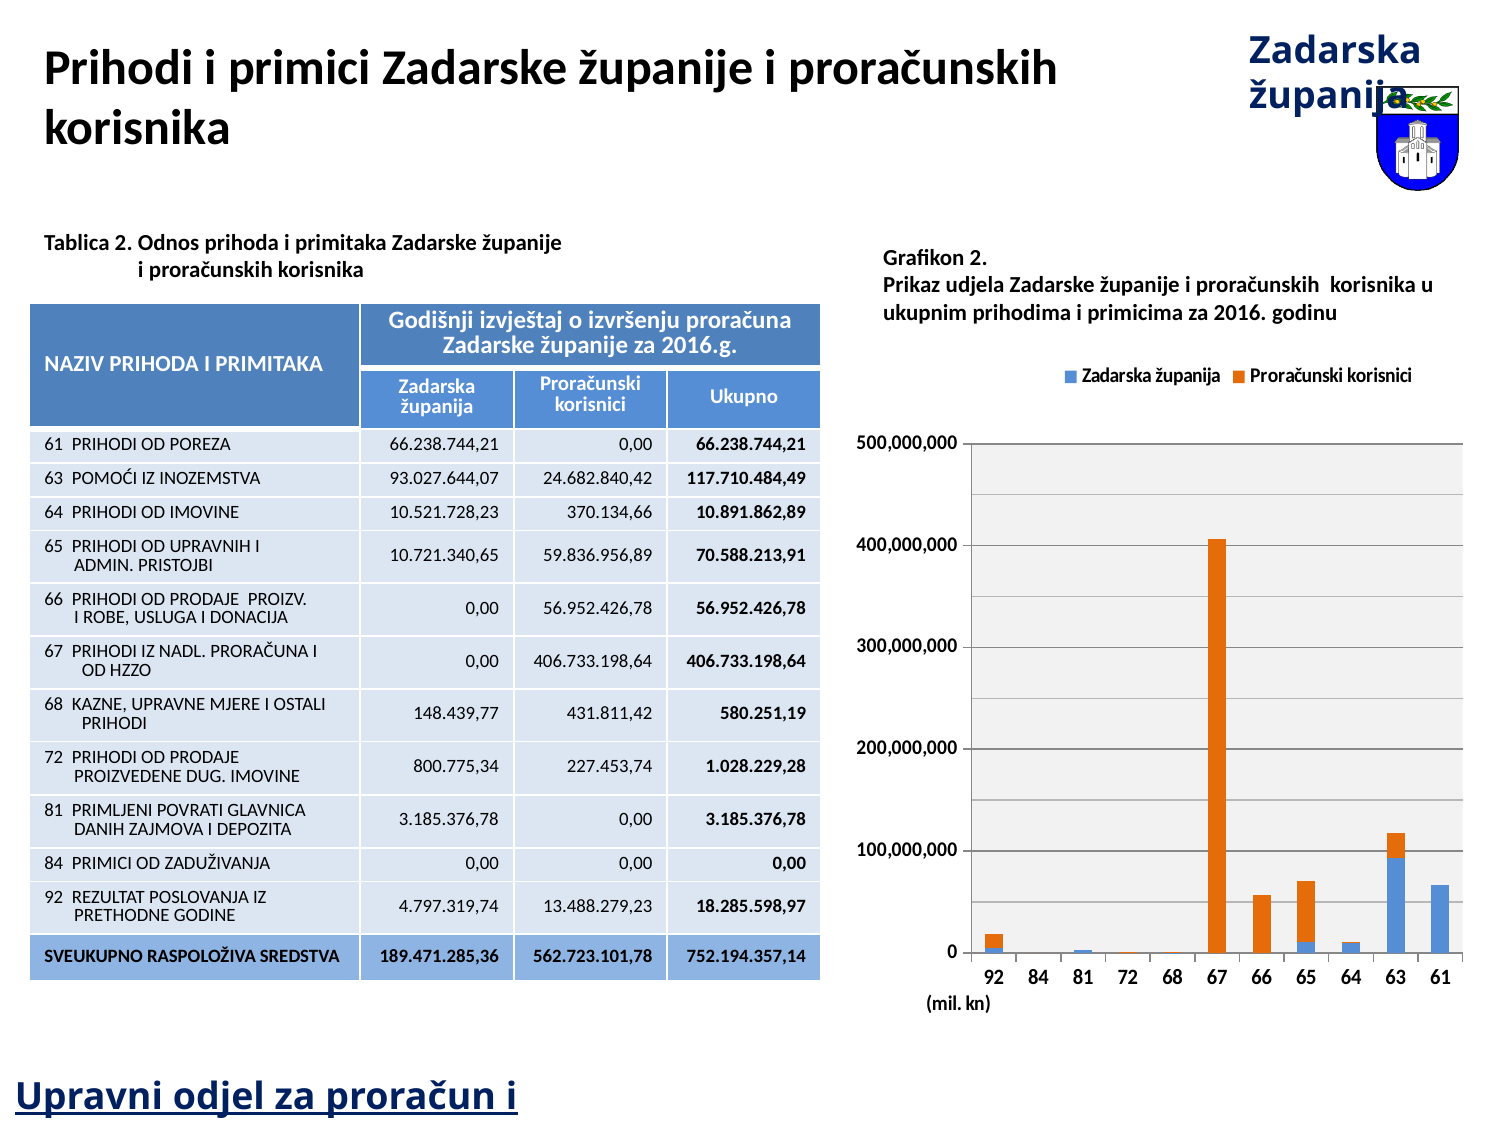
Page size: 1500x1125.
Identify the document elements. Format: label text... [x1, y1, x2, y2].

table_cell 431.811,42 [515, 690, 666, 741]
table_cell 18.285.598,97 [668, 882, 820, 933]
table_cell 0,00 [515, 796, 666, 847]
table_cell 93.027.644,07 [361, 464, 513, 496]
table_cell 66.238.744,21 [668, 430, 820, 462]
table_cell 189.471.285,36 [361, 935, 513, 980]
table_cell 65 PRIHODI OD UPRAVNIH I ADMIN. PRISTOJBI [30, 531, 359, 582]
table_cell 24.682.840,42 [515, 464, 666, 496]
picture [1375, 86, 1459, 191]
table_cell 406.733.198,64 [515, 637, 666, 688]
table_cell 0,00 [515, 849, 666, 881]
table_cell 752.194.357,14 [668, 935, 820, 980]
table_cell 3.185.376,78 [361, 796, 513, 847]
table_header NAZIV PRIHODA I PRIMITAKA [30, 304, 359, 426]
table_cell 4.797.319,74 [361, 882, 513, 933]
table_cell 800.775,34 [361, 742, 513, 794]
table_cell 10.521.728,23 [361, 498, 513, 530]
table_cell 92 REZULTAT POSLOVANJA IZ PRETHODNE GODINE [30, 882, 359, 933]
table_cell 3.185.376,78 [668, 796, 820, 847]
text_box Grafikon 2. Prikaz udjela Zadarske županije i proračunskih korisnika u ukupnim prihodima i primicima za 2016. godinu [868, 231, 1500, 336]
table_cell Zadarska županija [361, 371, 513, 428]
text_box Tablica 2. Odnos prihoda i primitaka Zadarske županije i proračunskih korisnika [29, 219, 780, 290]
table_cell 56.952.426,78 [668, 584, 820, 635]
table_cell 63 POMOĆI IZ INOZEMSTVA [30, 464, 359, 496]
table_header Godišnji izvještaj o izvršenju proračuna Zadarske županije za 2016.g. [361, 304, 820, 365]
table_cell 117.710.484,49 [668, 464, 820, 496]
table_cell 70.588.213,91 [668, 531, 820, 582]
table_cell 64 PRIHODI OD IMOVINE [30, 498, 359, 530]
table_cell 148.439,77 [361, 690, 513, 741]
title Prihodi i primici Zadarske županije i proračunskih korisnika [29, 54, 1189, 135]
table_cell SVEUKUPNO RASPOLOŽIVA SREDSTVA [30, 935, 359, 980]
chart [856, 349, 1500, 1036]
table_cell 0,00 [515, 430, 666, 462]
table_cell 56.952.426,78 [515, 584, 666, 635]
table_cell Ukupno [668, 371, 820, 428]
table_cell 10.891.862,89 [668, 498, 820, 530]
table_cell 580.251,19 [668, 690, 820, 741]
table_cell Proračunski korisnici [515, 371, 666, 428]
table_cell 72 PRIHODI OD PRODAJE PROIZVEDENE DUG. IMOVINE [30, 742, 359, 794]
text_box Upravni odjel za proračun i financije [0, 1064, 610, 1125]
table_cell 66 PRIHODI OD PRODAJE PROIZV. I ROBE, USLUGA I DONACIJA [30, 584, 359, 635]
text_box Zadarska županija [1234, 19, 1480, 124]
table_cell 67 PRIHODI IZ NADL. PRORAČUNA I OD HZZO [30, 637, 359, 688]
table_cell 68 KAZNE, UPRAVNE MJERE I OSTALI PRIHODI [30, 690, 359, 741]
table_cell 0,00 [361, 849, 513, 881]
table_cell 227.453,74 [515, 742, 666, 794]
table_cell 1.028.229,28 [668, 742, 820, 794]
table_cell 81 PRIMLJENI POVRATI GLAVNICA DANIH ZAJMOVA I DEPOZITA [30, 796, 359, 847]
table_cell 406.733.198,64 [668, 637, 820, 688]
table_cell 370.134,66 [515, 498, 666, 530]
table_cell 10.721.340,65 [361, 531, 513, 582]
table_cell 66.238.744,21 [361, 430, 513, 462]
table_cell 0,00 [361, 637, 513, 688]
table_cell 61 PRIHODI OD POREZA [30, 432, 359, 462]
table_cell 84 PRIMICI OD ZADUŽIVANJA [30, 849, 359, 881]
table_cell 562.723.101,78 [515, 935, 666, 980]
table_cell 0,00 [668, 849, 820, 881]
table_cell 13.488.279,23 [515, 882, 666, 933]
table_cell 59.836.956,89 [515, 531, 666, 582]
table_cell 0,00 [361, 584, 513, 635]
